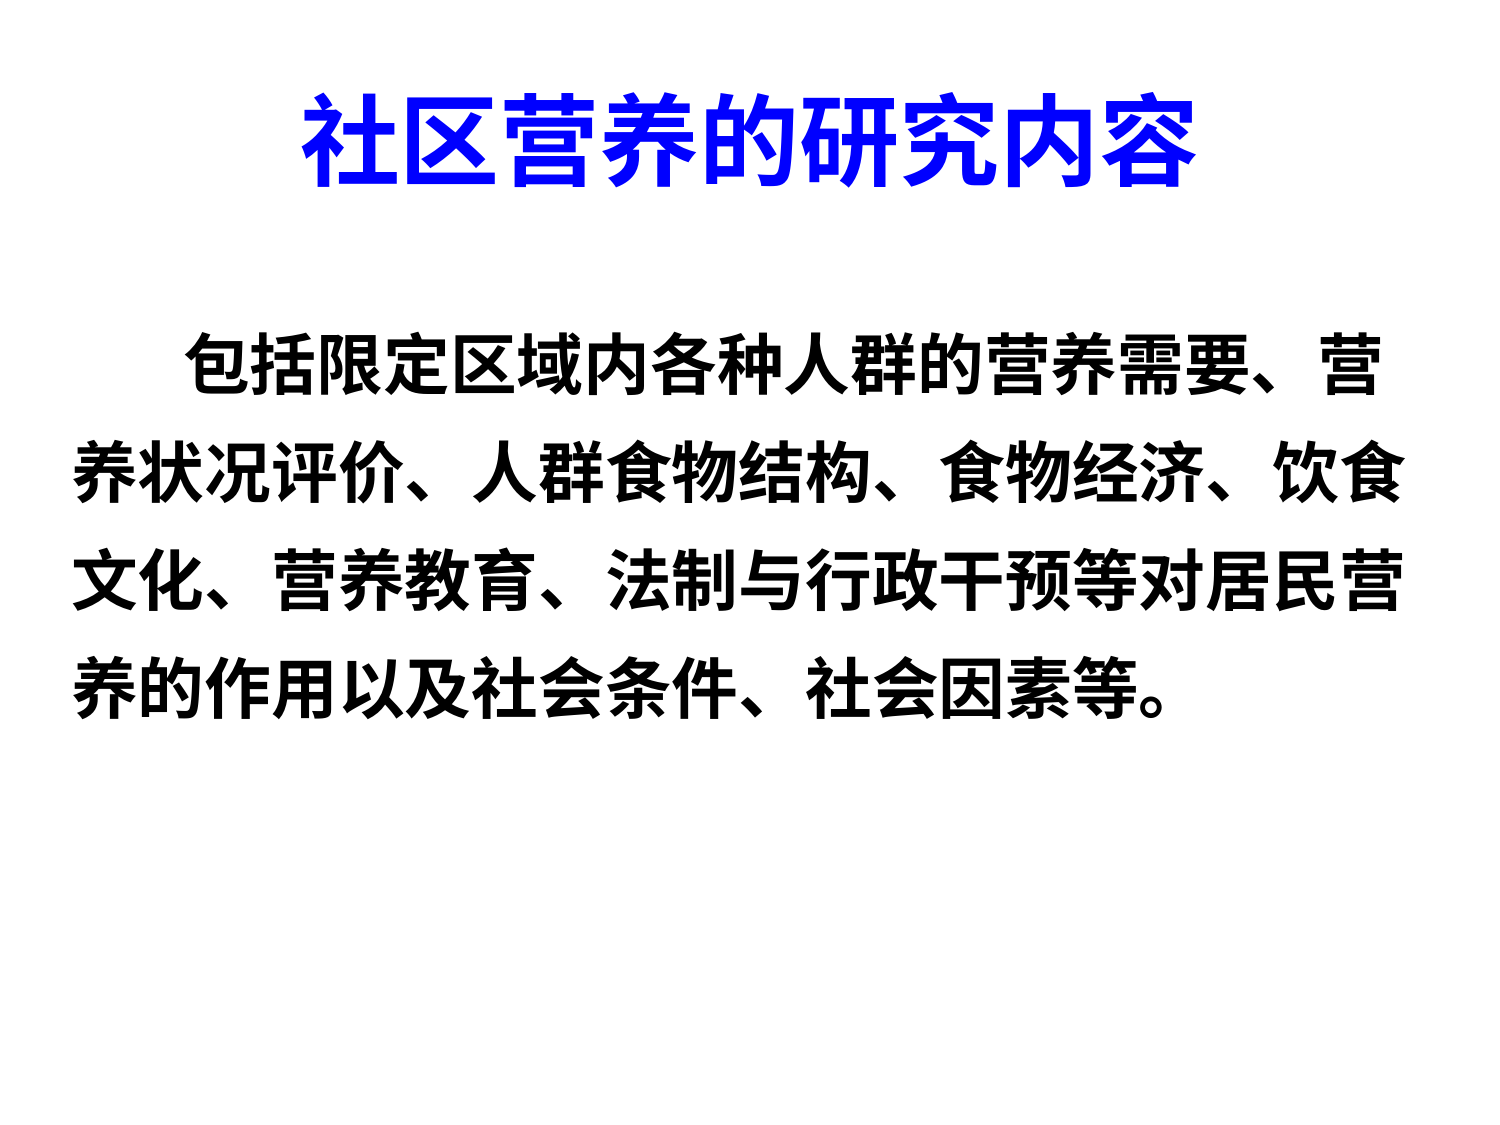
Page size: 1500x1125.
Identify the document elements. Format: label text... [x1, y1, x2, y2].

title 社区营养的研究内容 [75, 45, 1425, 233]
list 包括限定区域内各种人群的营养需要、营养状况评价、人群食物结构、食物经济、饮食文化、营养教育、法制与行政干预等对居民营养的作用以及社会条件、社会因素等。 [0, 287, 1425, 1030]
